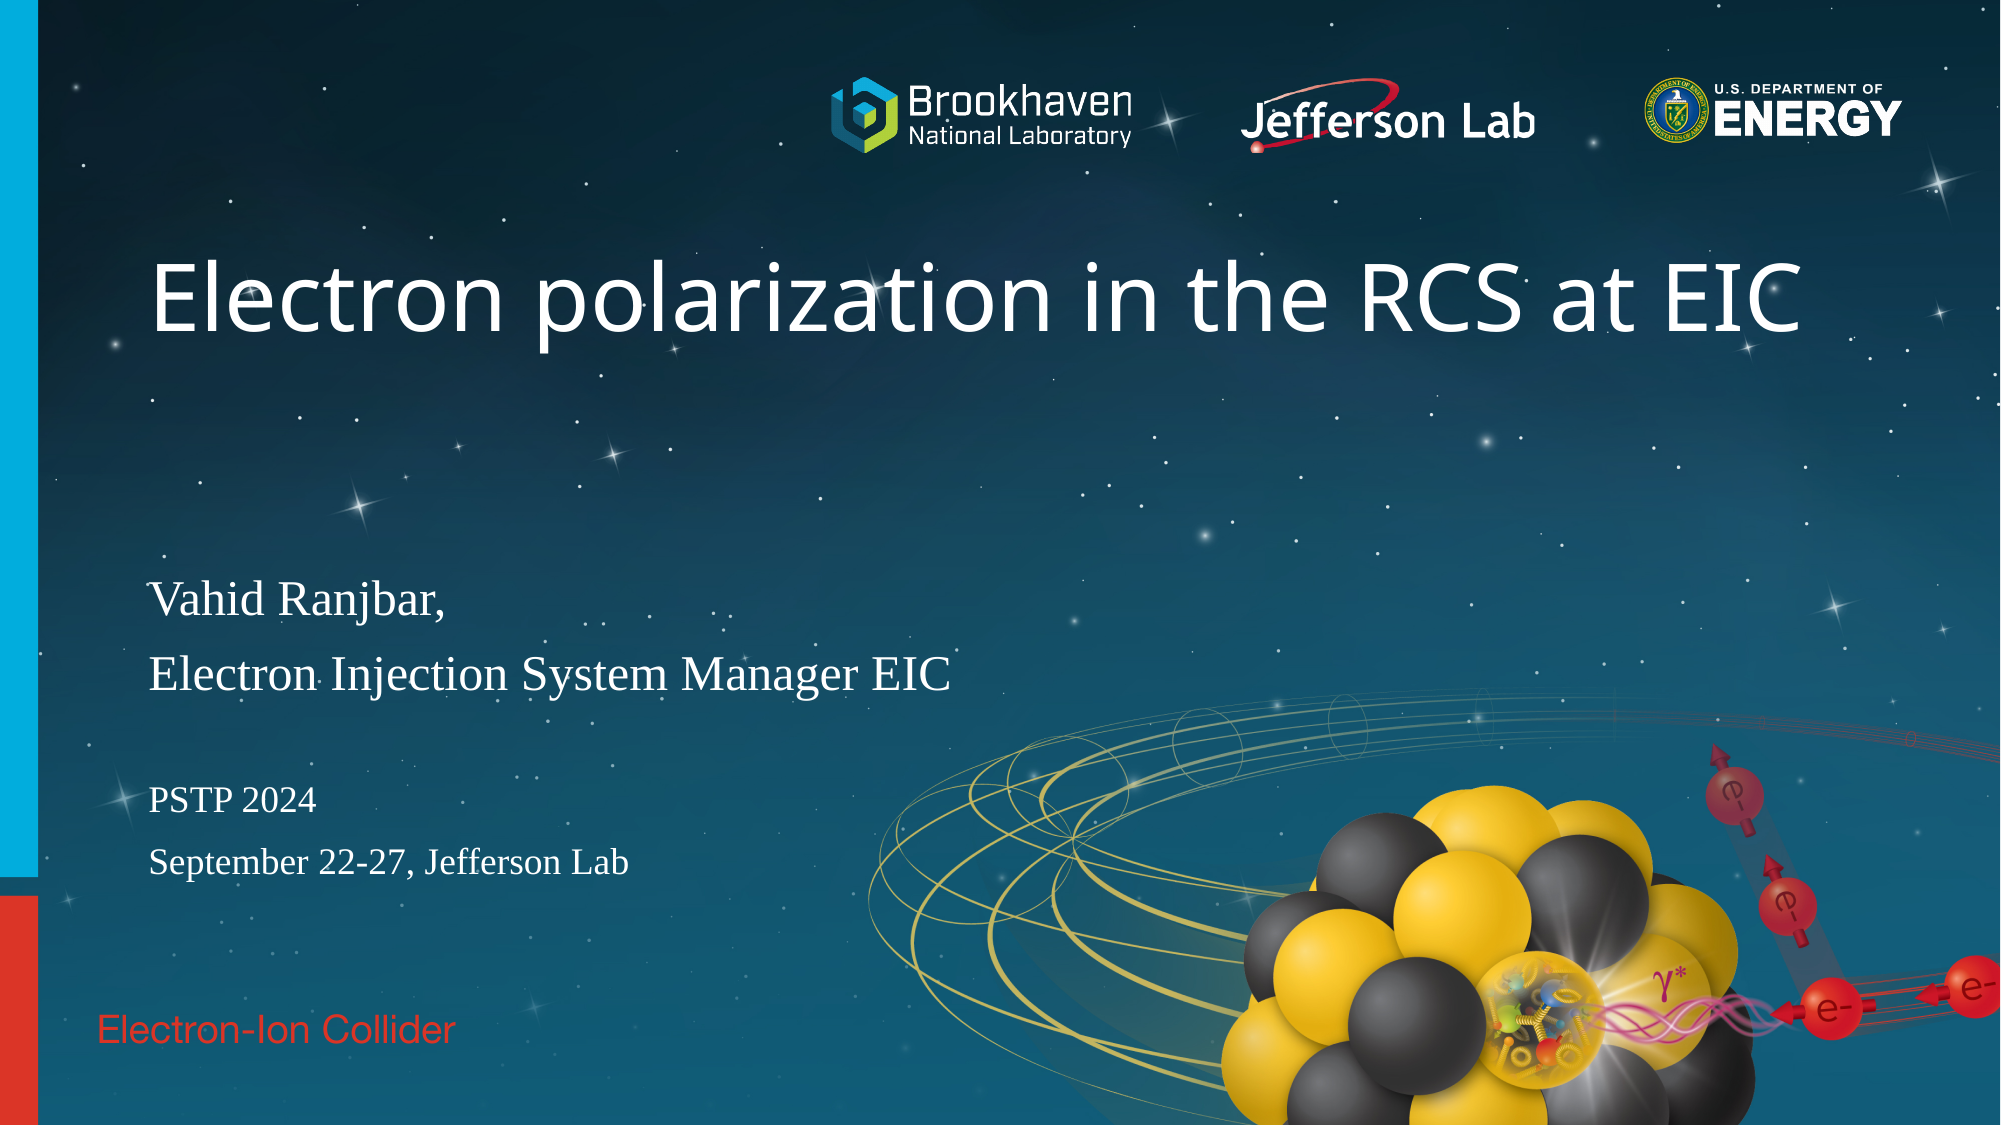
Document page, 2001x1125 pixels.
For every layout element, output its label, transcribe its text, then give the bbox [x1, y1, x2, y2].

picture [0, 0, 2001, 1125]
title Electron polarization in the RCS at EIC [133, 243, 1829, 563]
subtitle PSTP 2024 September 22-27, Jefferson Lab [133, 773, 1829, 896]
list Vahid Ranjbar, Electron Injection System Manager EIC [133, 564, 1829, 772]
